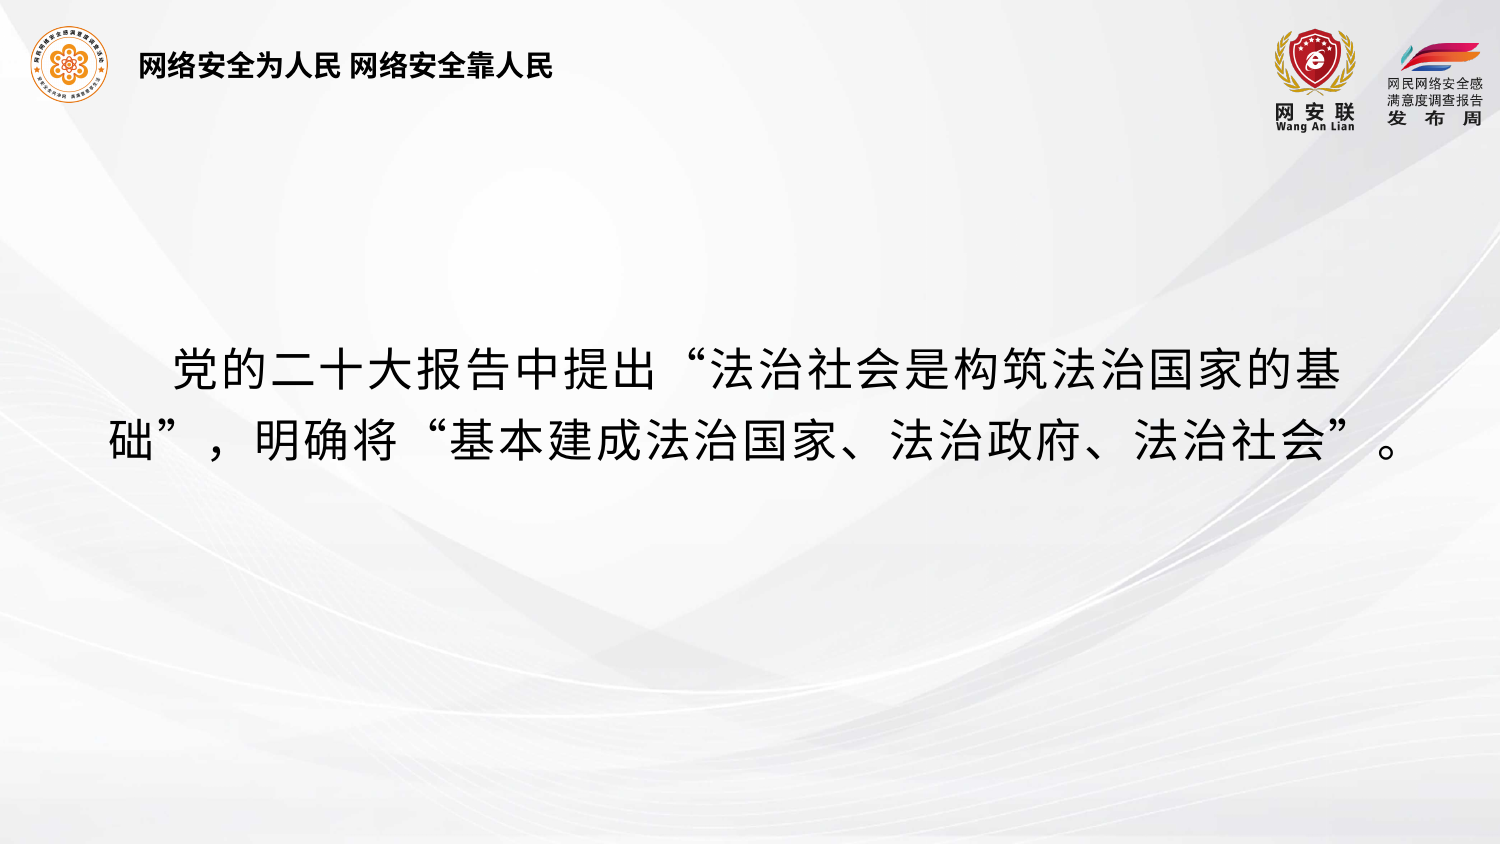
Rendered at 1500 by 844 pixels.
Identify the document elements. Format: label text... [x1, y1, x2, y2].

list 党的二十大报告中提出“法治社会是构筑法治国家的基础”，明确将“基本建成法治国家、法治政府、法治社会”。 [93, 316, 1443, 494]
picture [0, 0, 1500, 844]
